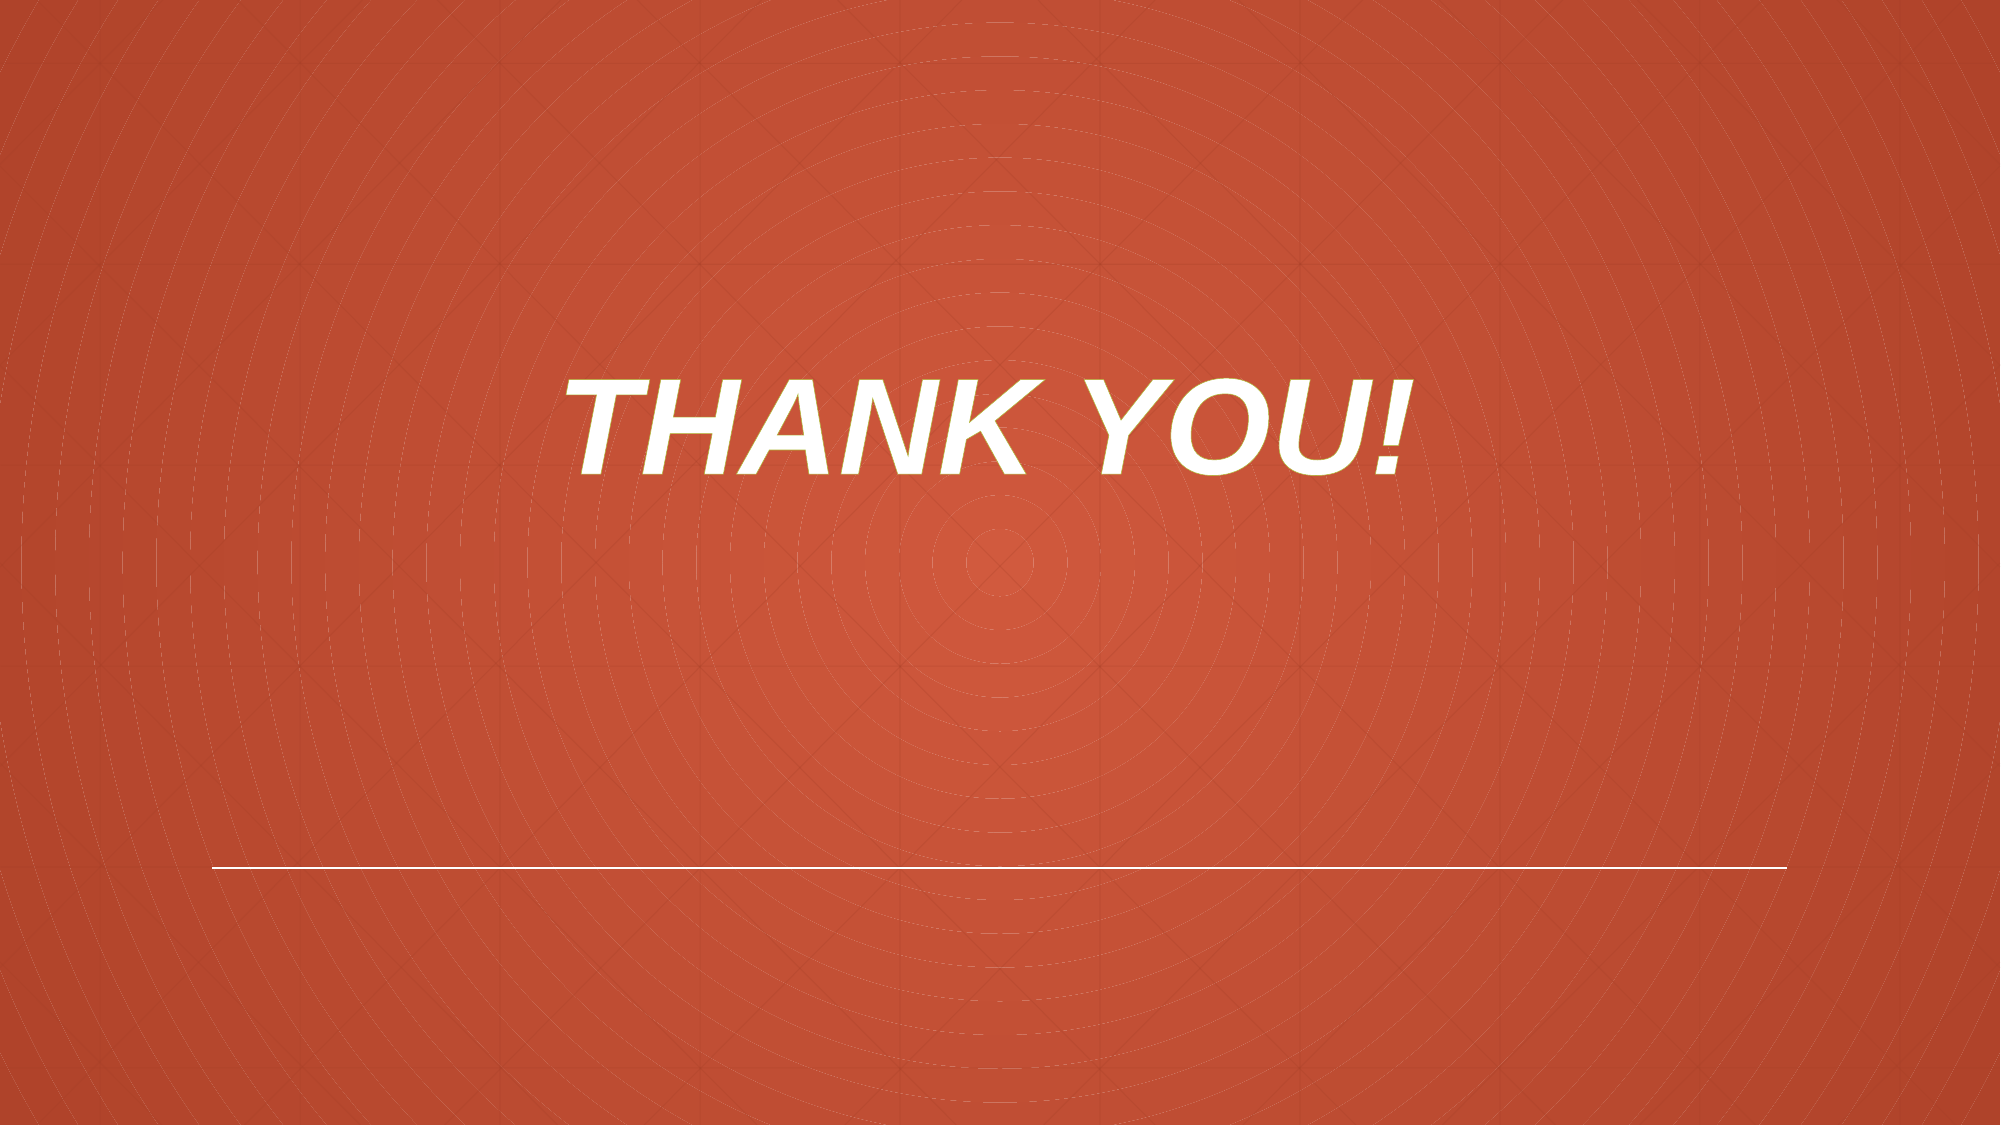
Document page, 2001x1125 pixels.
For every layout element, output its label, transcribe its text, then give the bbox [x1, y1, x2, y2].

text_box THANK YOU! [521, 329, 1452, 509]
